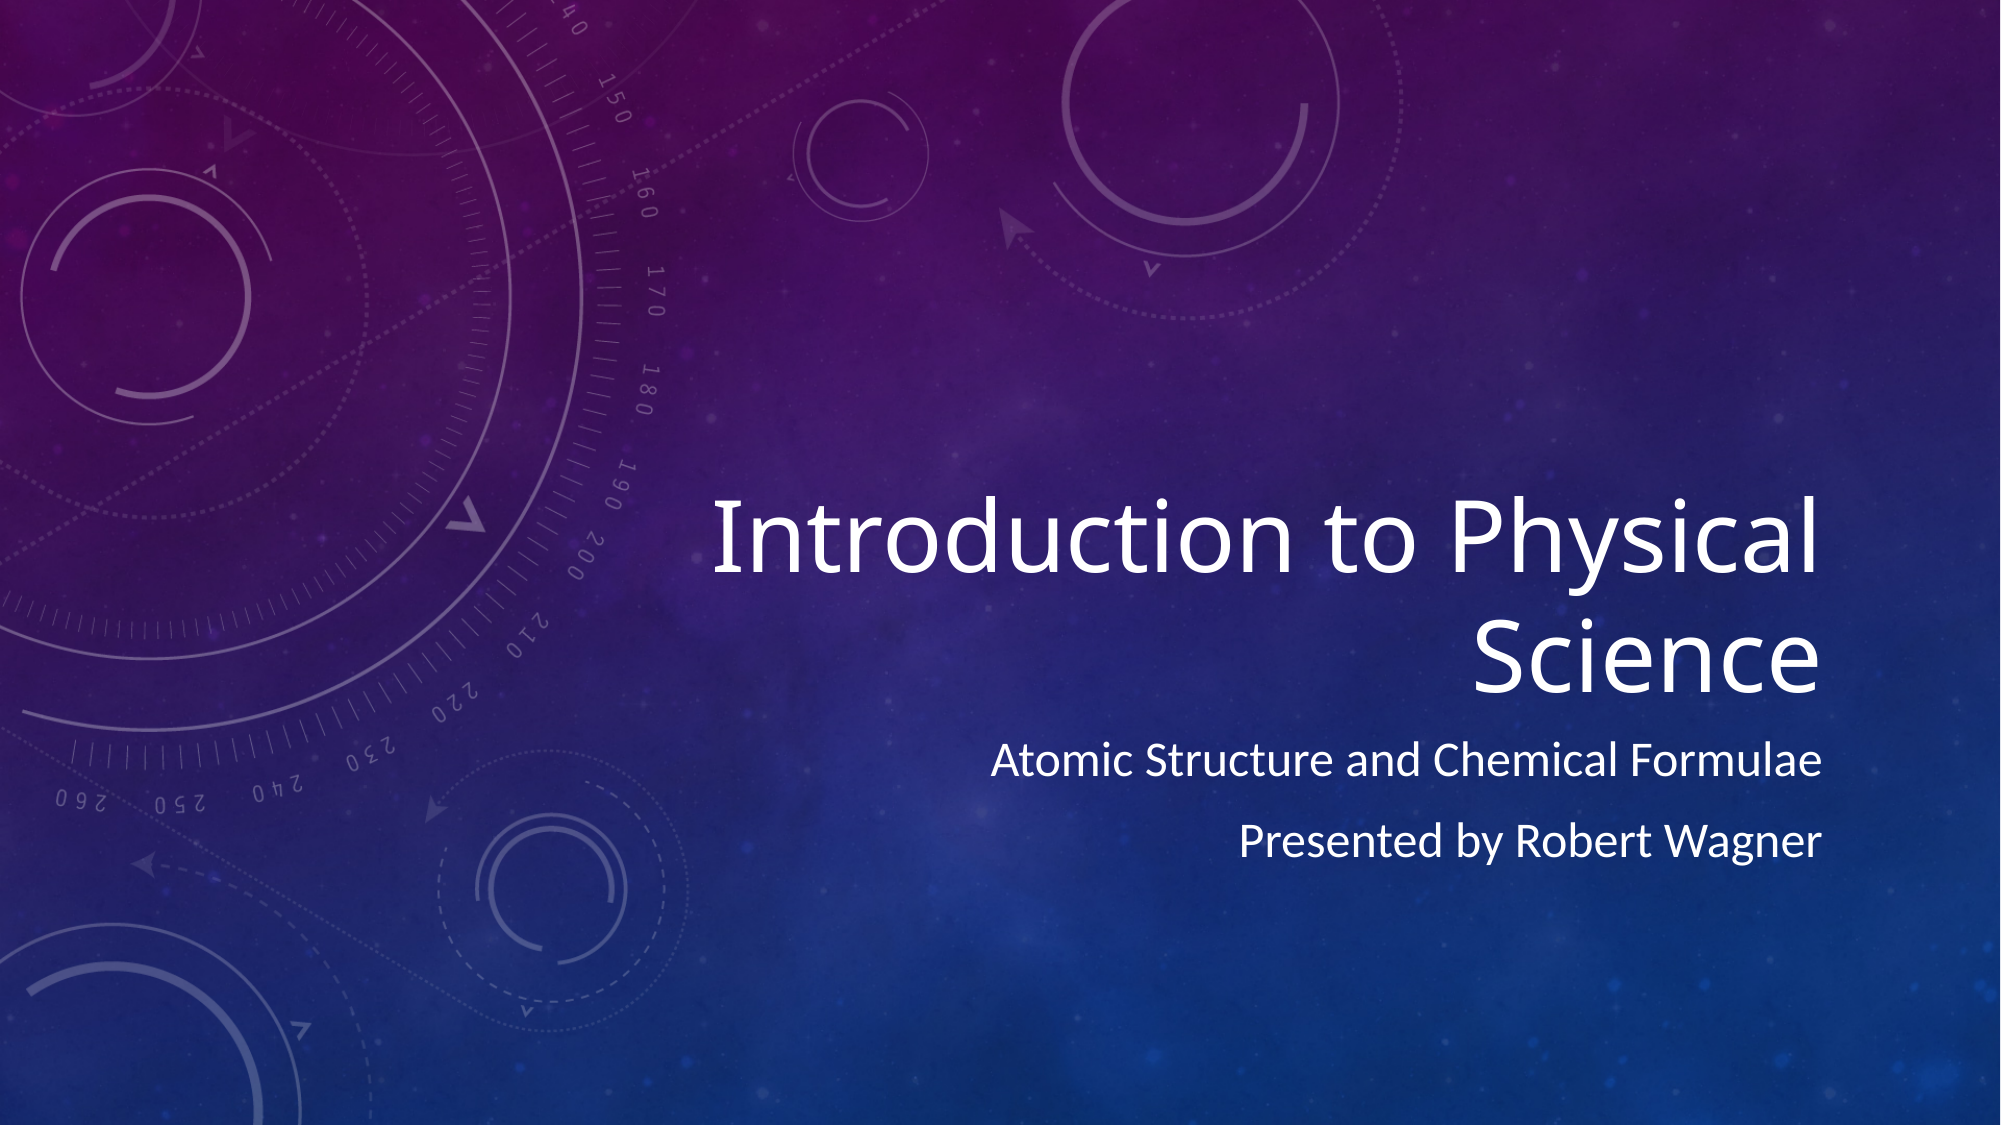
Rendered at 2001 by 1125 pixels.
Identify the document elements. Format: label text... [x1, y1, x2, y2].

title Introduction to Physical Science [649, 434, 1832, 718]
picture [0, 0, 2001, 1125]
subtitle Atomic Structure and Chemical Formulae Presented by Robert Wagner [594, 718, 1832, 951]
